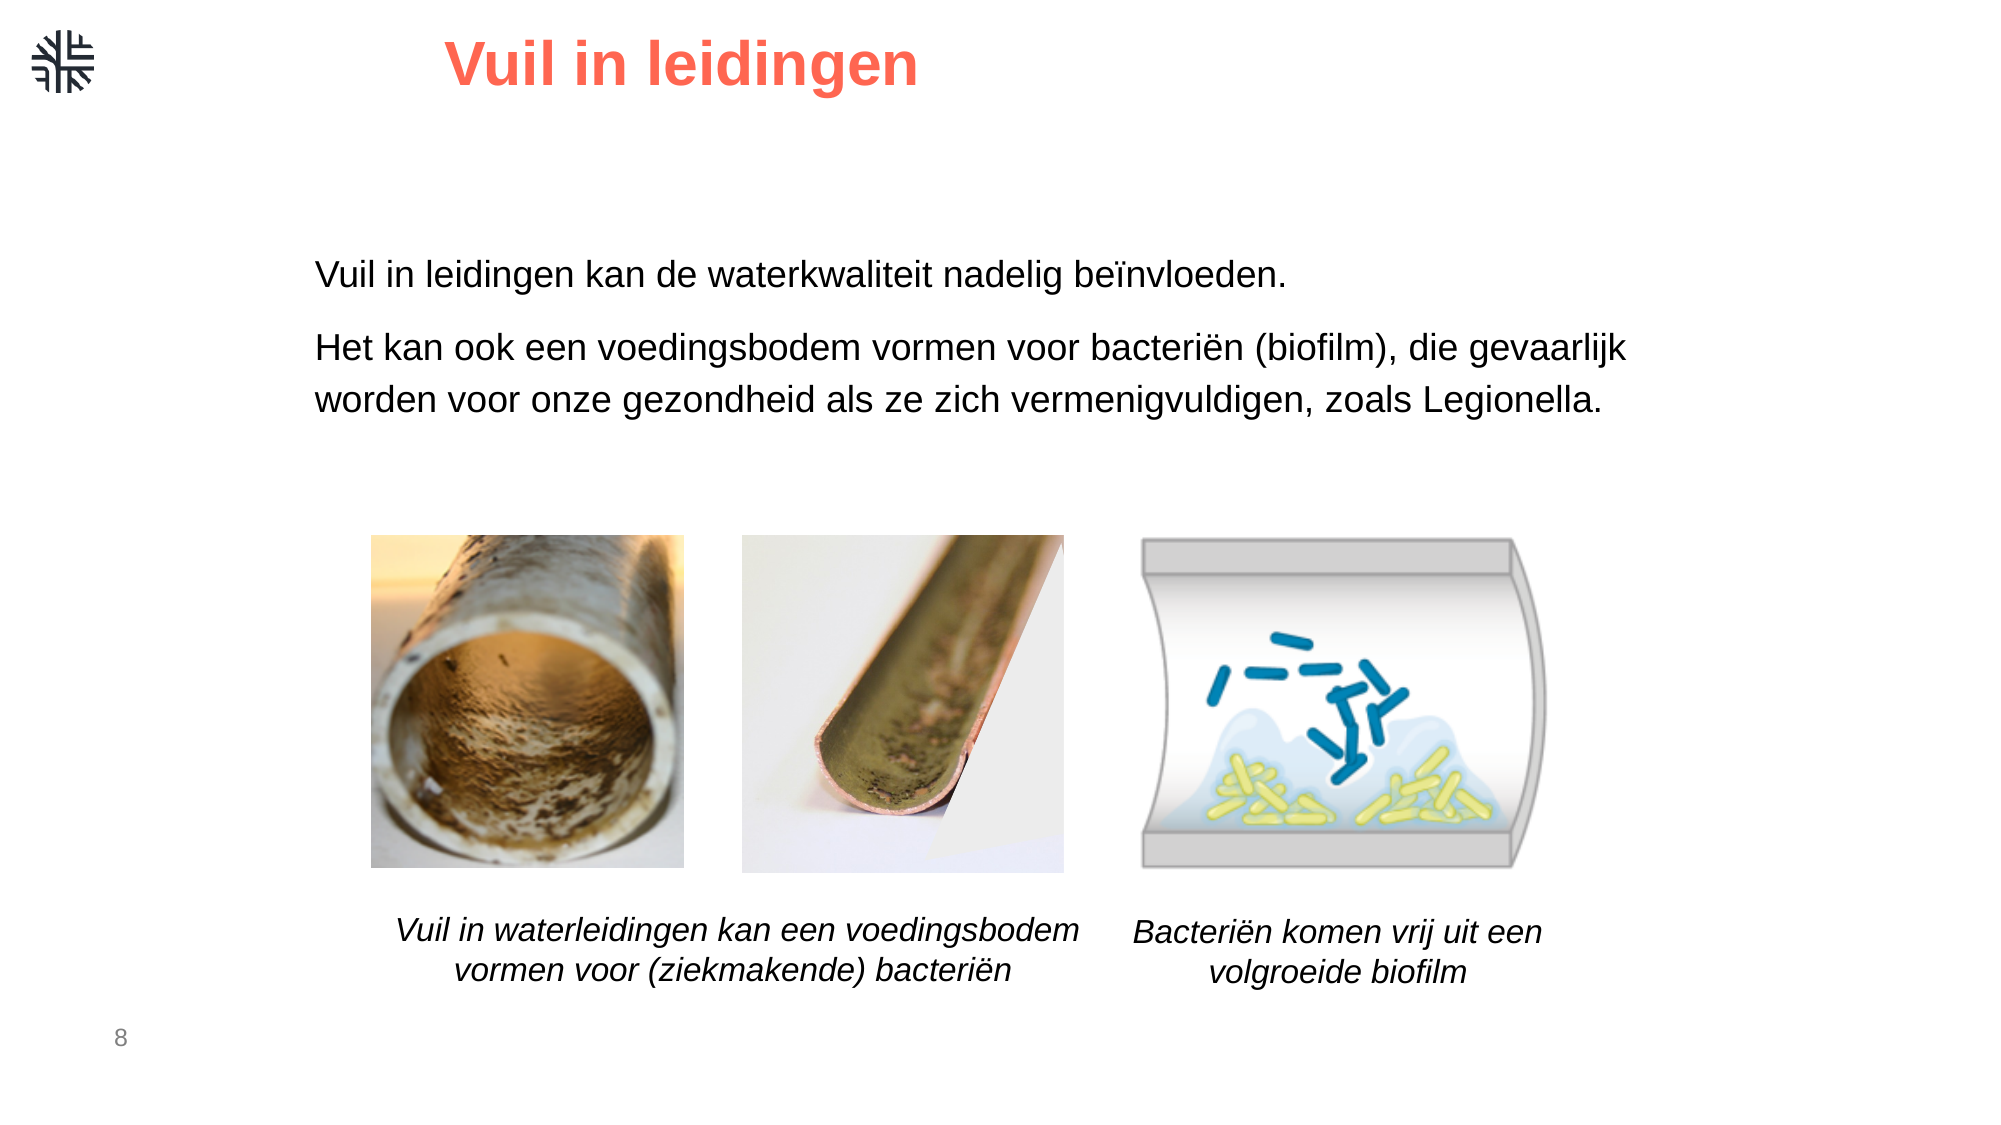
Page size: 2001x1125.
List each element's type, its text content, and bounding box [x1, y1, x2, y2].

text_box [371, 511, 1571, 999]
title Vuil in leidingen [133, 25, 1902, 106]
slide_number 8 [114, 1007, 222, 1067]
text_box Vuil in leidingen kan de waterkwaliteit nadelig beïnvloeden. Het kan ook een voedingsbodem vormen voor bacteriën (biofilm), die gevaarlijk worden voor onze gezondheid als ze zich vermenigvuldigen, zoals Legionella. [299, 236, 1656, 427]
